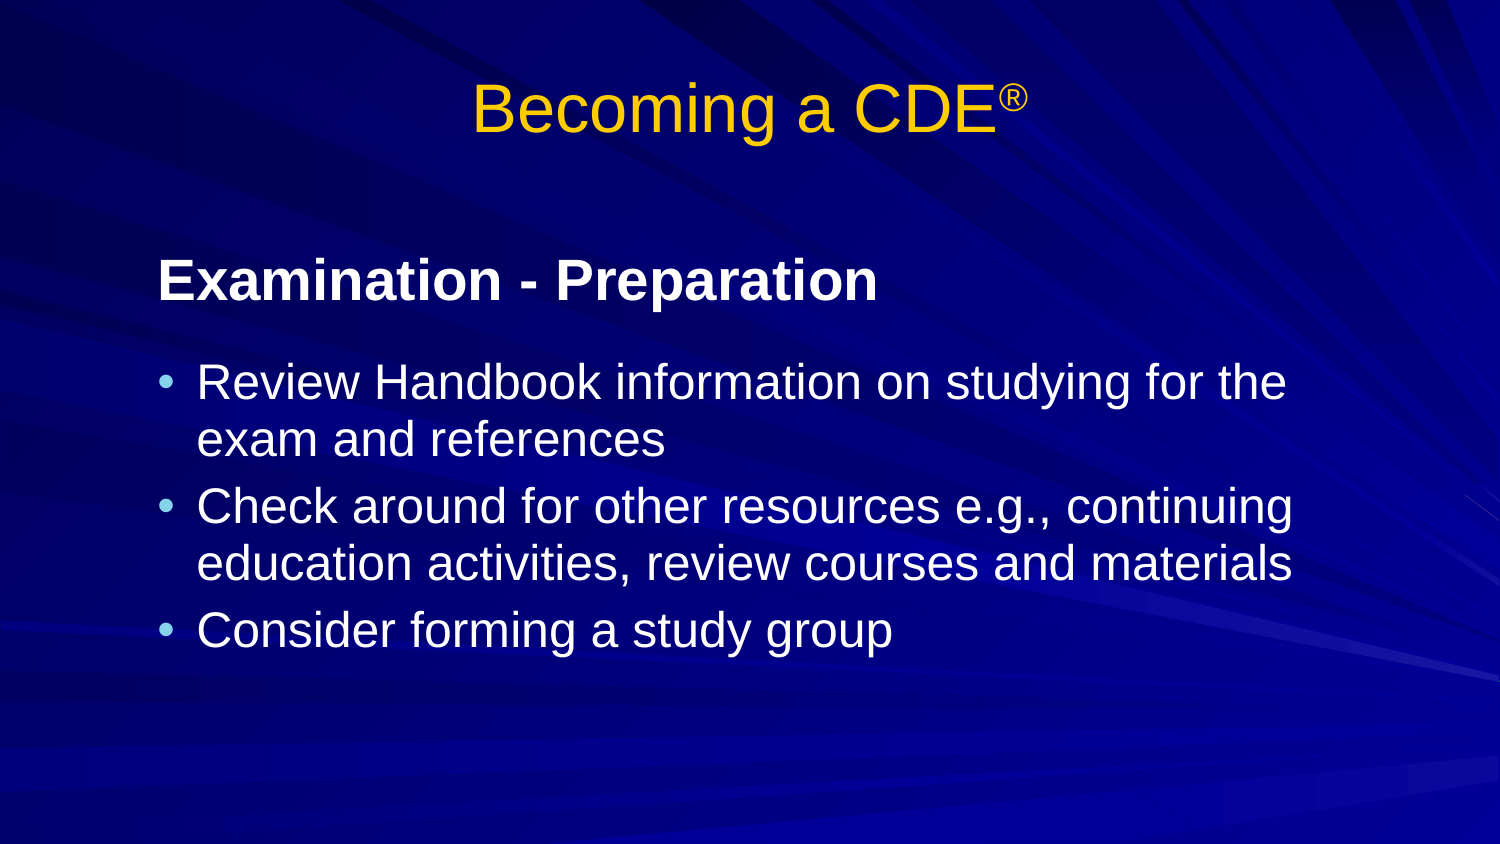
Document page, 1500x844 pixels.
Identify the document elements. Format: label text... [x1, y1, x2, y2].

title Becoming a CDE® [74, 33, 1426, 176]
list Examination - Preparation Review Handbook information on studying for the exam and references Check around for other resources e.g., continuing education activities, review courses and materials Consider forming a study group [142, 234, 1358, 692]
